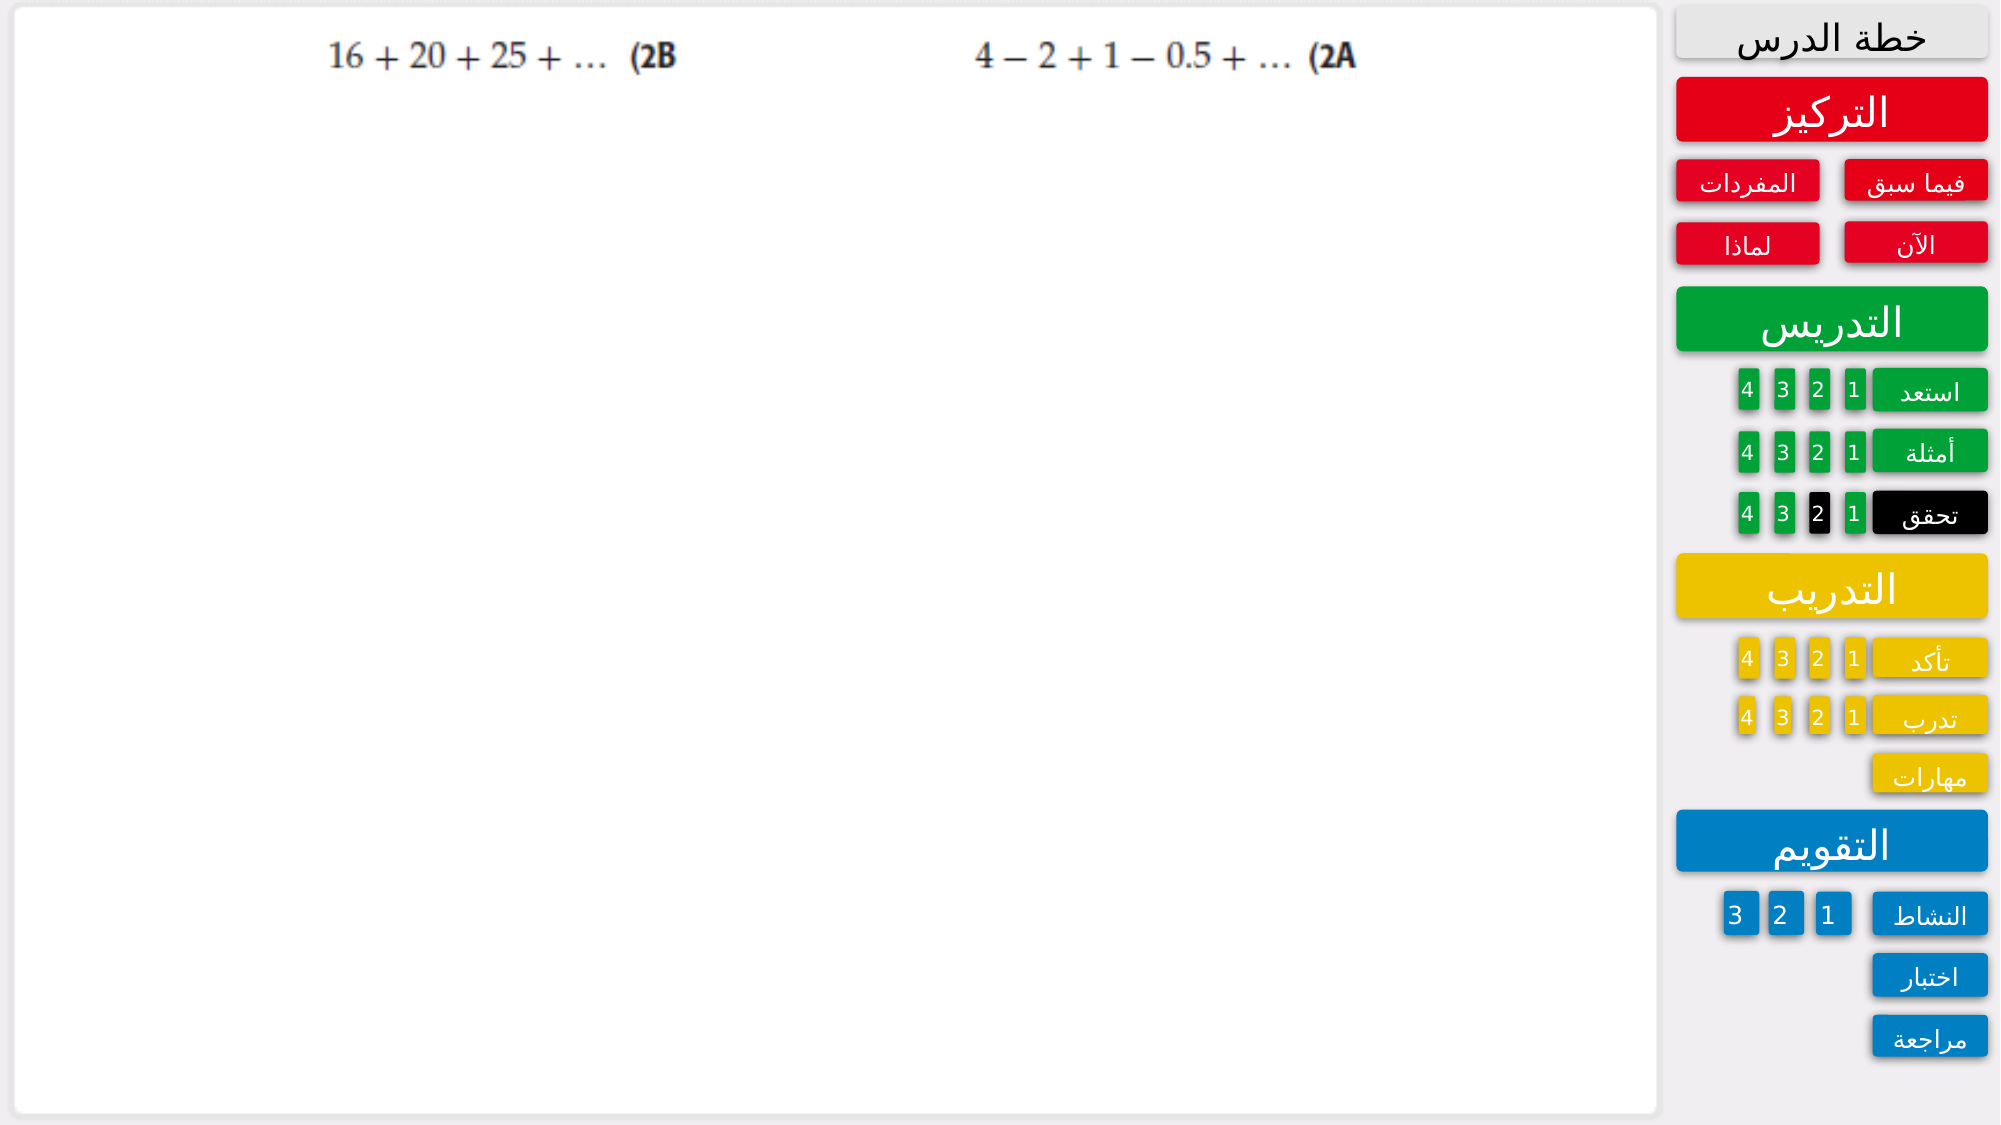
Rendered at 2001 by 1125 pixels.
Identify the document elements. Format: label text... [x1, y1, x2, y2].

text_box 3 [1774, 637, 1796, 679]
text_box 3 [1723, 890, 1760, 936]
text_box 1 [1816, 891, 1852, 936]
text_box اختبار [1872, 953, 1988, 997]
text_box النشاط [1872, 891, 1988, 936]
text_box 4 [1738, 696, 1756, 734]
text_box مهارات [1872, 753, 1988, 793]
text_box الآن [1844, 221, 1988, 263]
text_box أمثلة [1872, 428, 1988, 473]
text_box 3 [1774, 368, 1796, 410]
text_box تحقق [1872, 490, 1988, 535]
text_box 2 [1809, 492, 1831, 534]
picture [0, 0, 2001, 1125]
text_box 1 [1845, 637, 1866, 679]
text_box 1 [1845, 492, 1866, 534]
text_box 2 [1809, 368, 1831, 410]
text_box التدريس [1675, 285, 1990, 353]
text_box 3 [1774, 696, 1792, 734]
text_box 2 [1809, 696, 1831, 734]
text_box التدريب [1675, 552, 1990, 620]
text_box 4 [1738, 368, 1760, 410]
text_box 2 [1809, 637, 1831, 679]
text_box 1 [1845, 696, 1866, 734]
text_box فيما سبق [1844, 159, 1988, 201]
text_box استعد [1873, 367, 1988, 412]
text_box 4 [1738, 637, 1760, 679]
text_box 1 [1845, 368, 1866, 410]
text_box خطة الدرس [1675, 4, 1990, 59]
text_box 4 [1738, 492, 1760, 534]
text_box 2 [1768, 890, 1805, 936]
text_box 3 [1774, 492, 1796, 534]
text_box 4 [1738, 431, 1760, 473]
text_box 1 [1845, 431, 1866, 473]
text_box 2 [1809, 431, 1831, 473]
text_box لماذا [1676, 222, 1820, 265]
text_box التقويم [1675, 808, 1990, 873]
text_box تدرب [1872, 694, 1988, 735]
text_box التركيز [1675, 75, 1990, 143]
text_box مراجعة [1872, 1014, 1988, 1057]
text_box 3 [1774, 431, 1796, 473]
text_box تأكد [1873, 637, 1988, 678]
text_box المفردات [1676, 159, 1820, 202]
